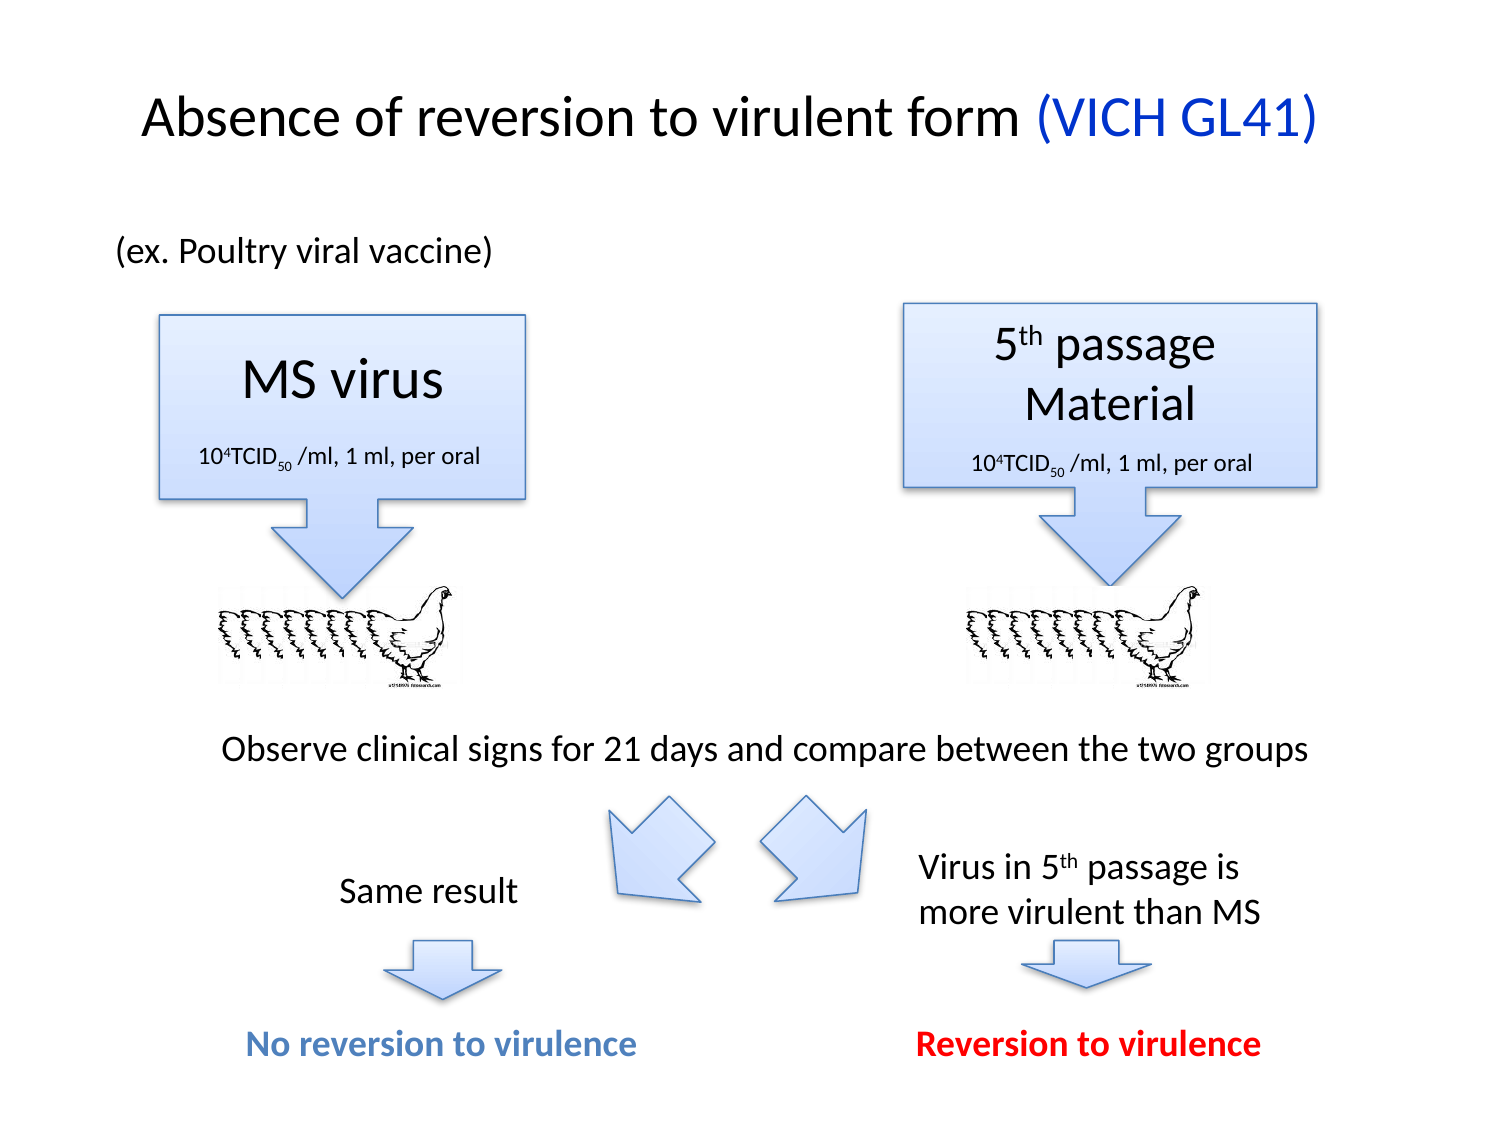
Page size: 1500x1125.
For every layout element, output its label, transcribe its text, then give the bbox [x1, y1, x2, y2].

text_box [383, 939, 503, 1001]
text_box Same result [324, 858, 573, 919]
picture [965, 586, 1211, 690]
text_box [759, 794, 868, 903]
text_box Observe clinical signs for 21 days and compare between the two groups [206, 716, 1388, 777]
title Absence of reversion to virulent form (VICH GL41) [36, 45, 1425, 182]
picture [218, 586, 463, 690]
text_box [608, 795, 716, 903]
text_box Virus in 5th passage is more virulent than MS [903, 835, 1341, 940]
text_box [1020, 939, 1153, 989]
text_box 5th passage Material 104TCID50 /ml, 1 ml, per oral [902, 302, 1318, 583]
text_box (ex. Poultry viral vaccine) [100, 218, 538, 279]
text_box No reversion to virulence [230, 1011, 662, 1072]
text_box Reversion to virulence [892, 1011, 1286, 1072]
text_box MS virus 104TCID50 /ml, 1 ml, per oral [158, 314, 527, 583]
